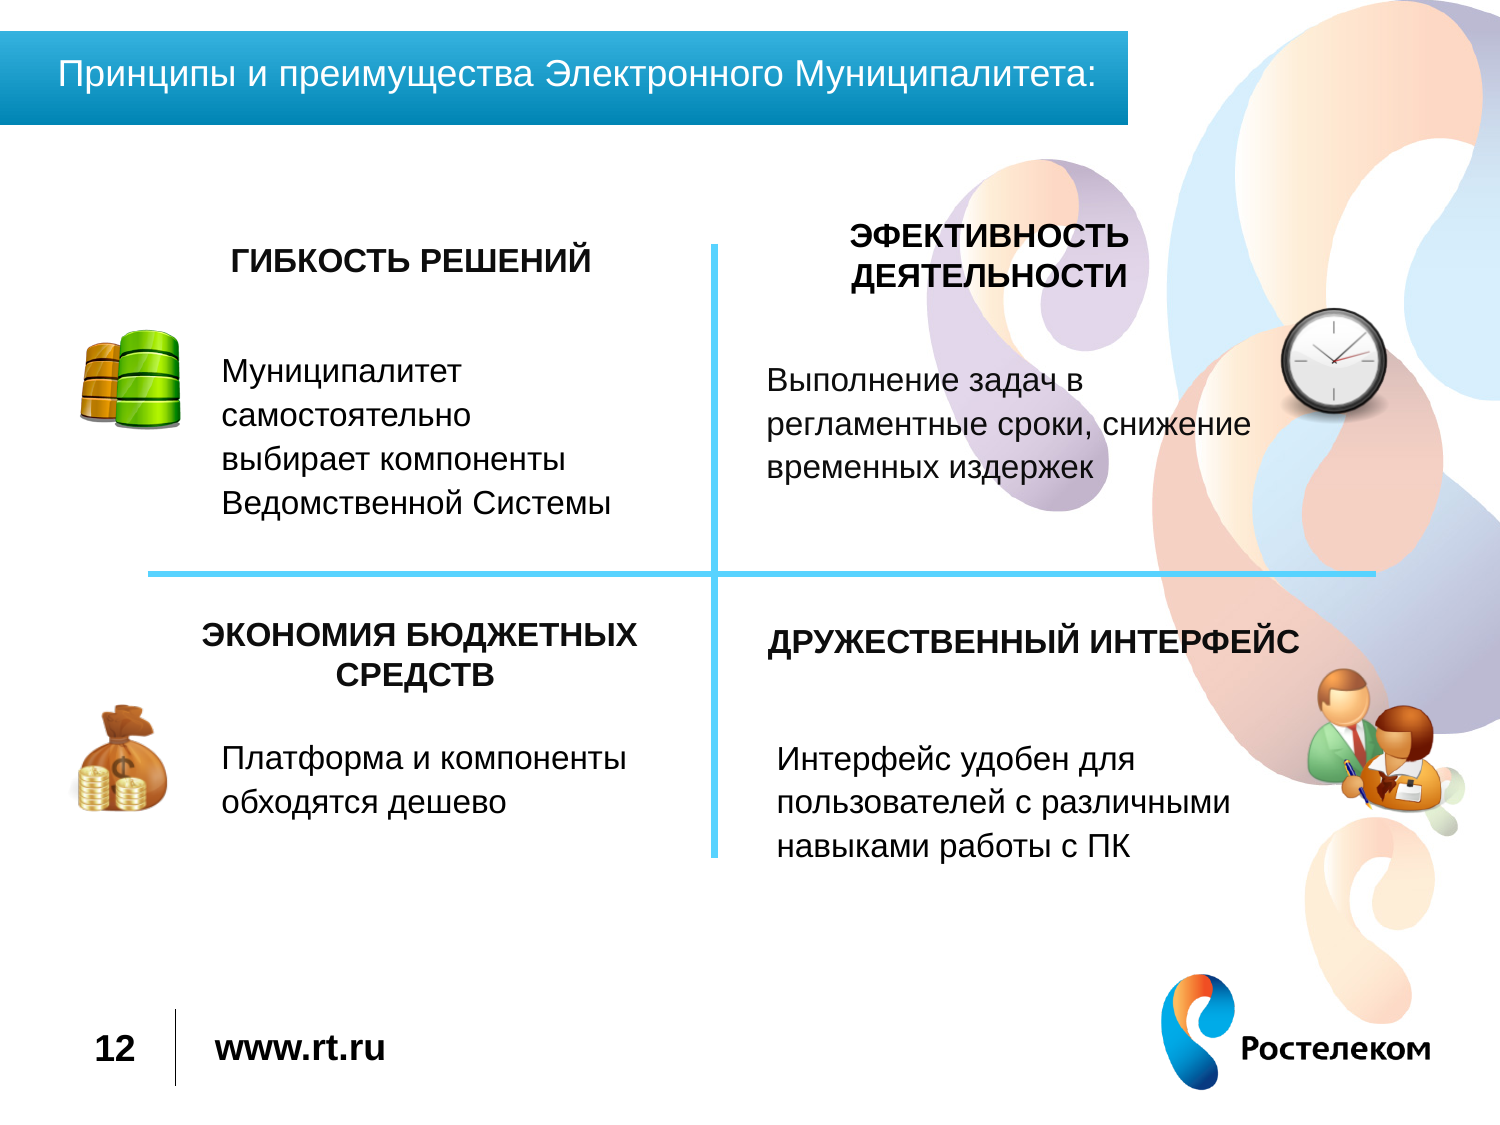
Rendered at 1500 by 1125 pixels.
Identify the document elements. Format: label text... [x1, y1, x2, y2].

text_box ЭКОНОМИЯ БЮДЖЕТНЫХ СРЕДСТВ [123, 605, 708, 701]
text_box Муниципалитет самостоятельно выбирает компоненты Ведомственной Системы [206, 338, 644, 529]
text_box ГИБКОСТЬ РЕШЕНИЙ [206, 231, 632, 287]
text_box Принципы и преимущества Электронного Муниципалитета: [42, 41, 1164, 102]
picture [76, 326, 183, 433]
text_box Платформа и компоненты обходятся дешево [206, 725, 703, 828]
text_box Выполнение задач в регламентные сроки, снижение временных издержек [751, 346, 1272, 493]
picture [926, 0, 1500, 1125]
text_box ЭФЕКТИВНОСТЬ ДЕЯТЕЛЬНОСТИ [698, 206, 1282, 302]
text_box [0, 29, 1130, 128]
text_box ДРУЖЕСТВЕННЫЙ ИНТЕРФЕЙС [738, 613, 1322, 668]
slide_number 12 [17, 1016, 136, 1076]
text_box Интерфейс удобен для пользователей с различными навыками работы с ПК [761, 725, 1282, 872]
picture [65, 704, 184, 822]
